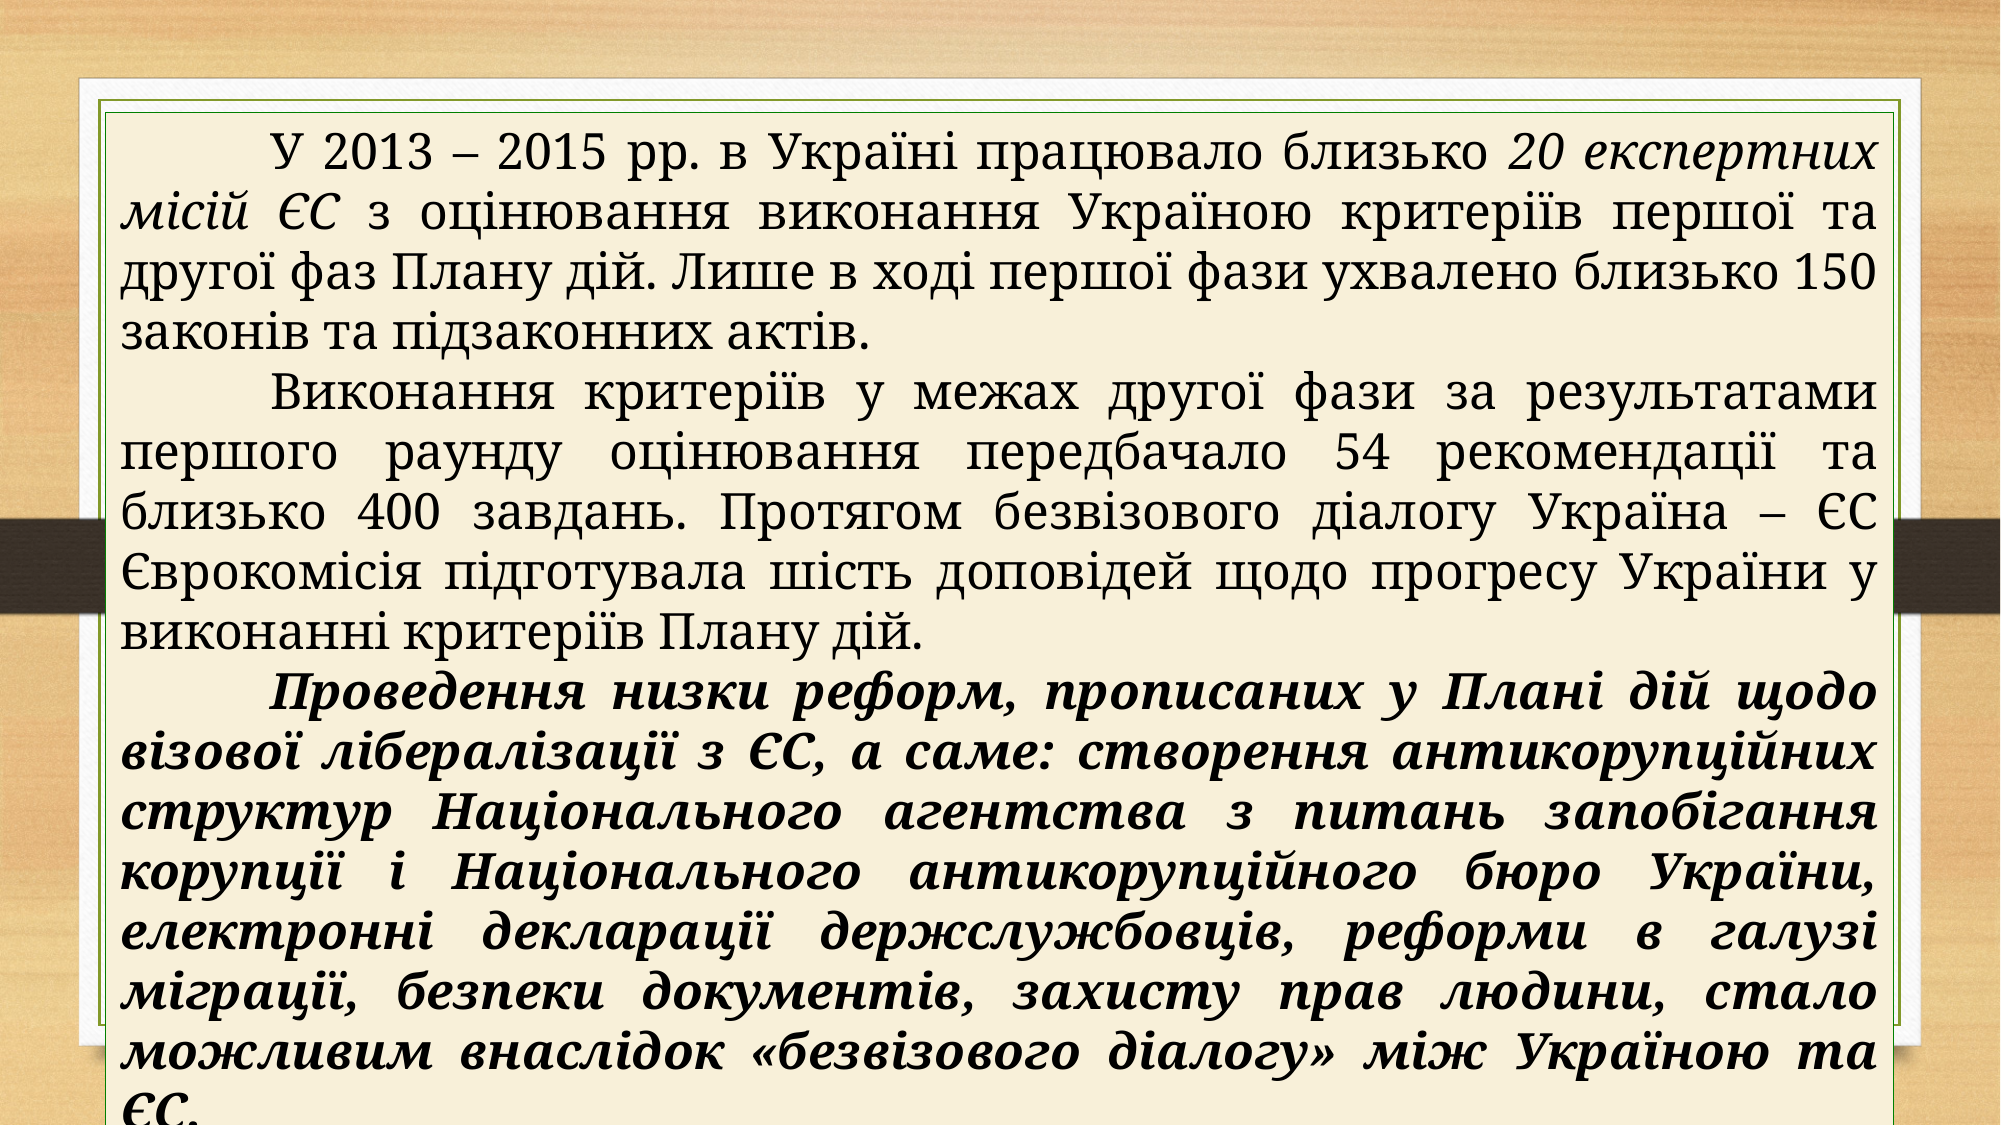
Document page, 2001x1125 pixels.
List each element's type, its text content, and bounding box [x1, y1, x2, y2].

text_box У 2013 – 2015 рр. в Україні працювало близько 20 експертних місій ЄС з оцінювання виконання Україною критеріїв першої та другої фаз Плану дій. Лише в ході першої фази ухвалено близько 150 законів та підзаконних актів. Виконання критеріїв у межах другої фази за результатами першого раунду оцінювання передбачало 54 рекомендації та близько 400 завдань. Протягом безвізового діалогу Україна – ЄС Єврокомісія підготувала шість доповідей щодо прогресу України у виконанні критеріїв Плану дій. Проведення низки реформ, прописаних у Плані дій щодо візової лібералізації з ЄС, а саме: створення антикорупційних структур Національного агентства з питань запобігання корупції і Національного антикорупційного бюро України, електронні декларації держслужбовців, реформи в галузі міграції, безпеки документів, захисту прав людини, стало можливим внаслідок «безвізового діалогу» між Україною та ЄС. [105, 112, 1894, 1125]
picture [0, 0, 2001, 1125]
